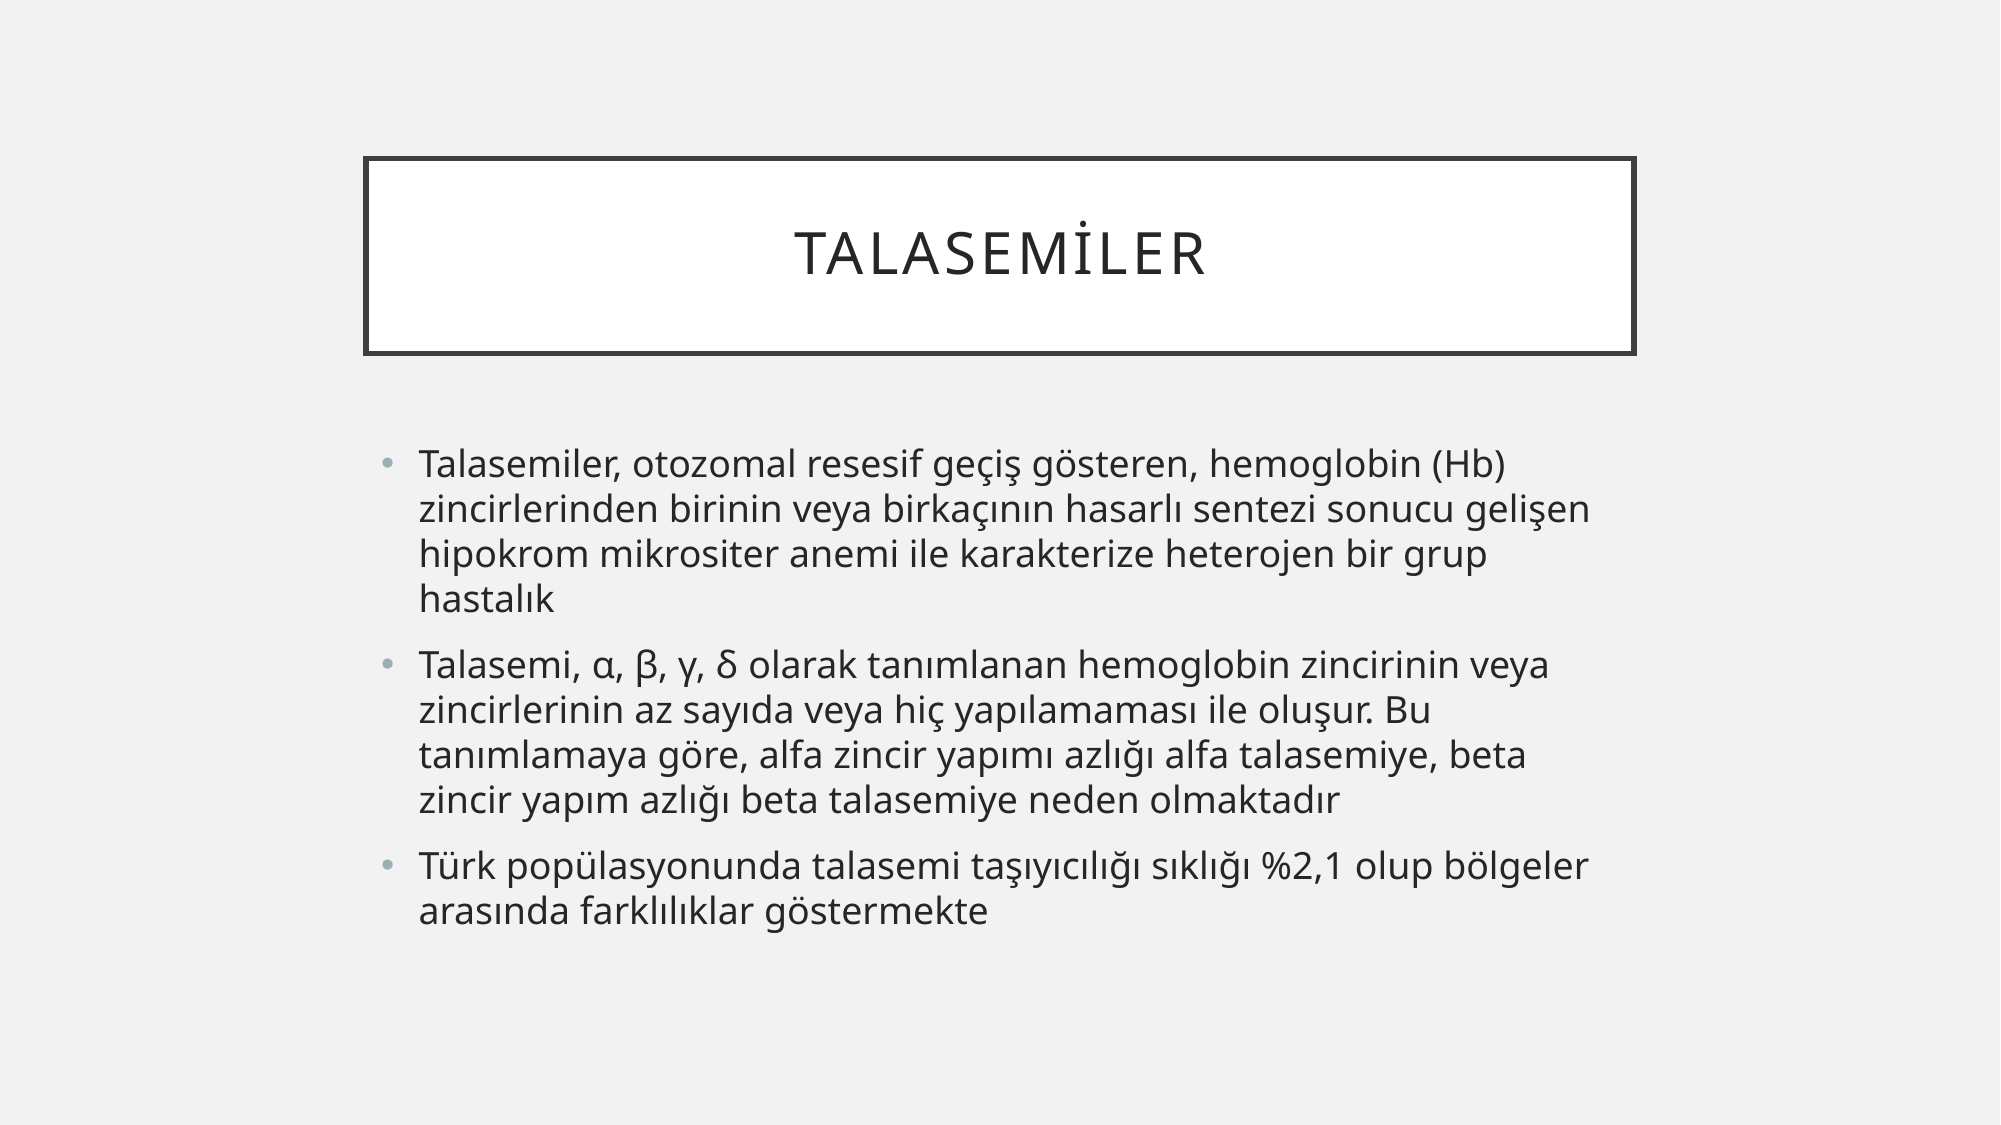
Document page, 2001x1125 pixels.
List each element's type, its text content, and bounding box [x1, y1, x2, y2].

title talasemiler [363, 156, 1637, 356]
list Talasemiler, otozomal resesif geçiş gösteren, hemoglobin (Hb) zincirlerinden birinin veya birkaçının hasarlı sentezi sonucu gelişen hipokrom mikrositer anemi ile karakterize heterojen bir grup hastalık Talasemi, α, β, γ, δ olarak tanımlanan hemoglobin zincirinin veya zincirlerinin az sayıda veya hiç yapılamaması ile oluşur. Bu tanımlamaya göre, alfa zincir yapımı azlığı alfa talasemiye, beta zincir yapım azlığı beta talasemiye neden olmaktadır Türk popülasyonunda talasemi taşıyıcılığı sıklığı %2,1 olup bölgeler arasında farklılıklar göstermekte [366, 432, 1634, 942]
